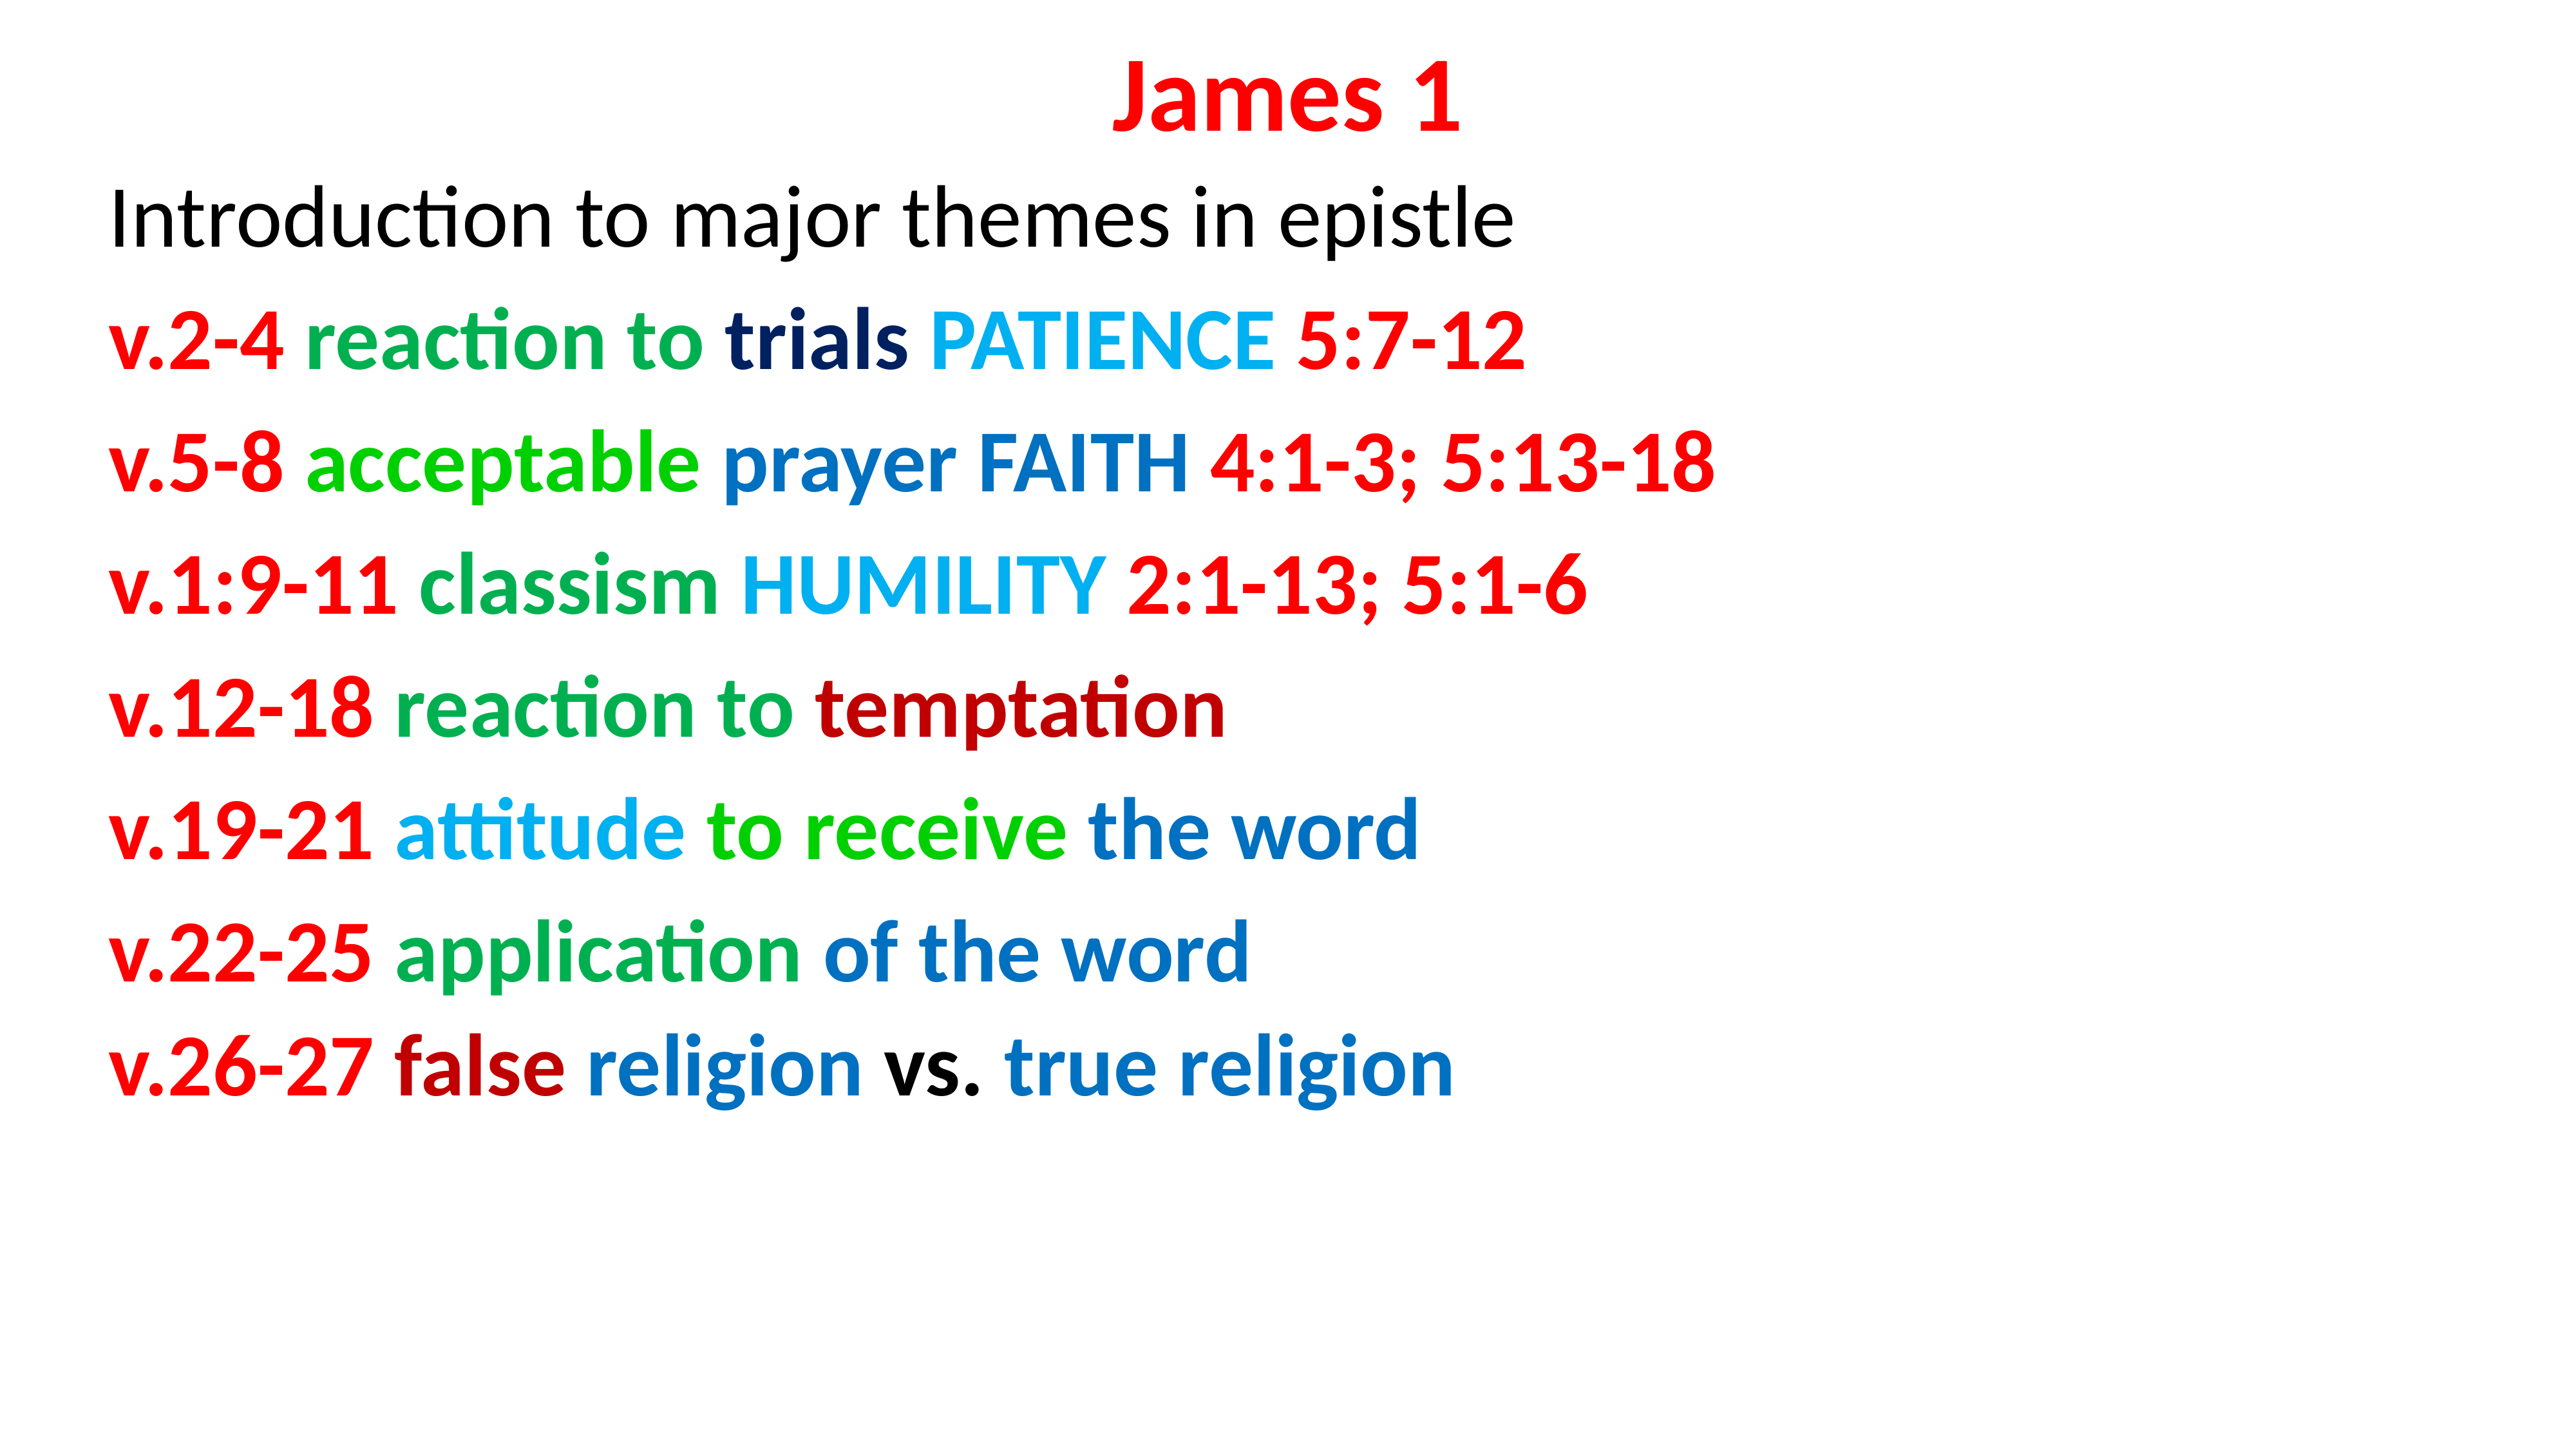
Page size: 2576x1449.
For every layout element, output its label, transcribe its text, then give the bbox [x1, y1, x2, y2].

list Introduction to major themes in epistle v.2-4 reaction to trials PATIENCE 5:7-12 v.5-8 acceptable prayer FAITH 4:1-3; 5:13-18 v.1:9-11 classism HUMILITY 2:1-13; 5:1-6 v.12-18 reaction to temptation v.19-21 attitude to receive the word v.22-25 application of the word v.26-27 false religion vs. true religion [99, 160, 2206, 1449]
title James 1 [418, 0, 2158, 160]
